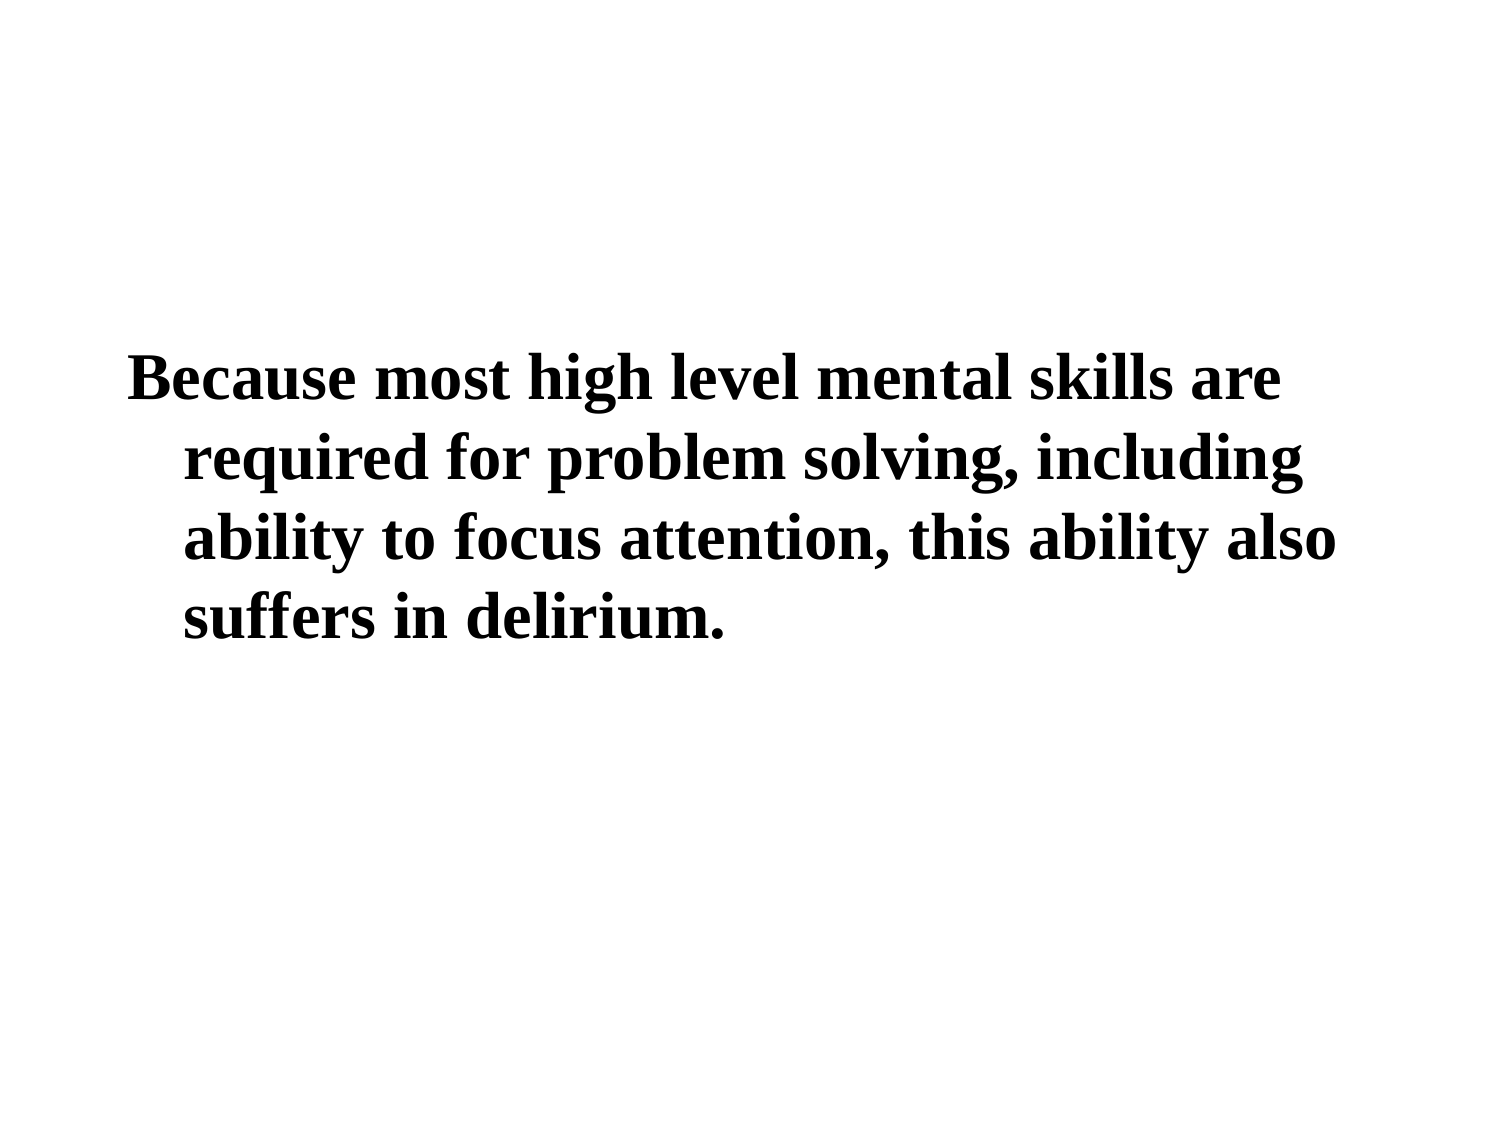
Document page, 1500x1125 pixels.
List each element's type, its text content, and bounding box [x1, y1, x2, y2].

list Because most high level mental skills are required for problem solving, including ability to focus attention, this ability also suffers in delirium. [112, 324, 1388, 1001]
